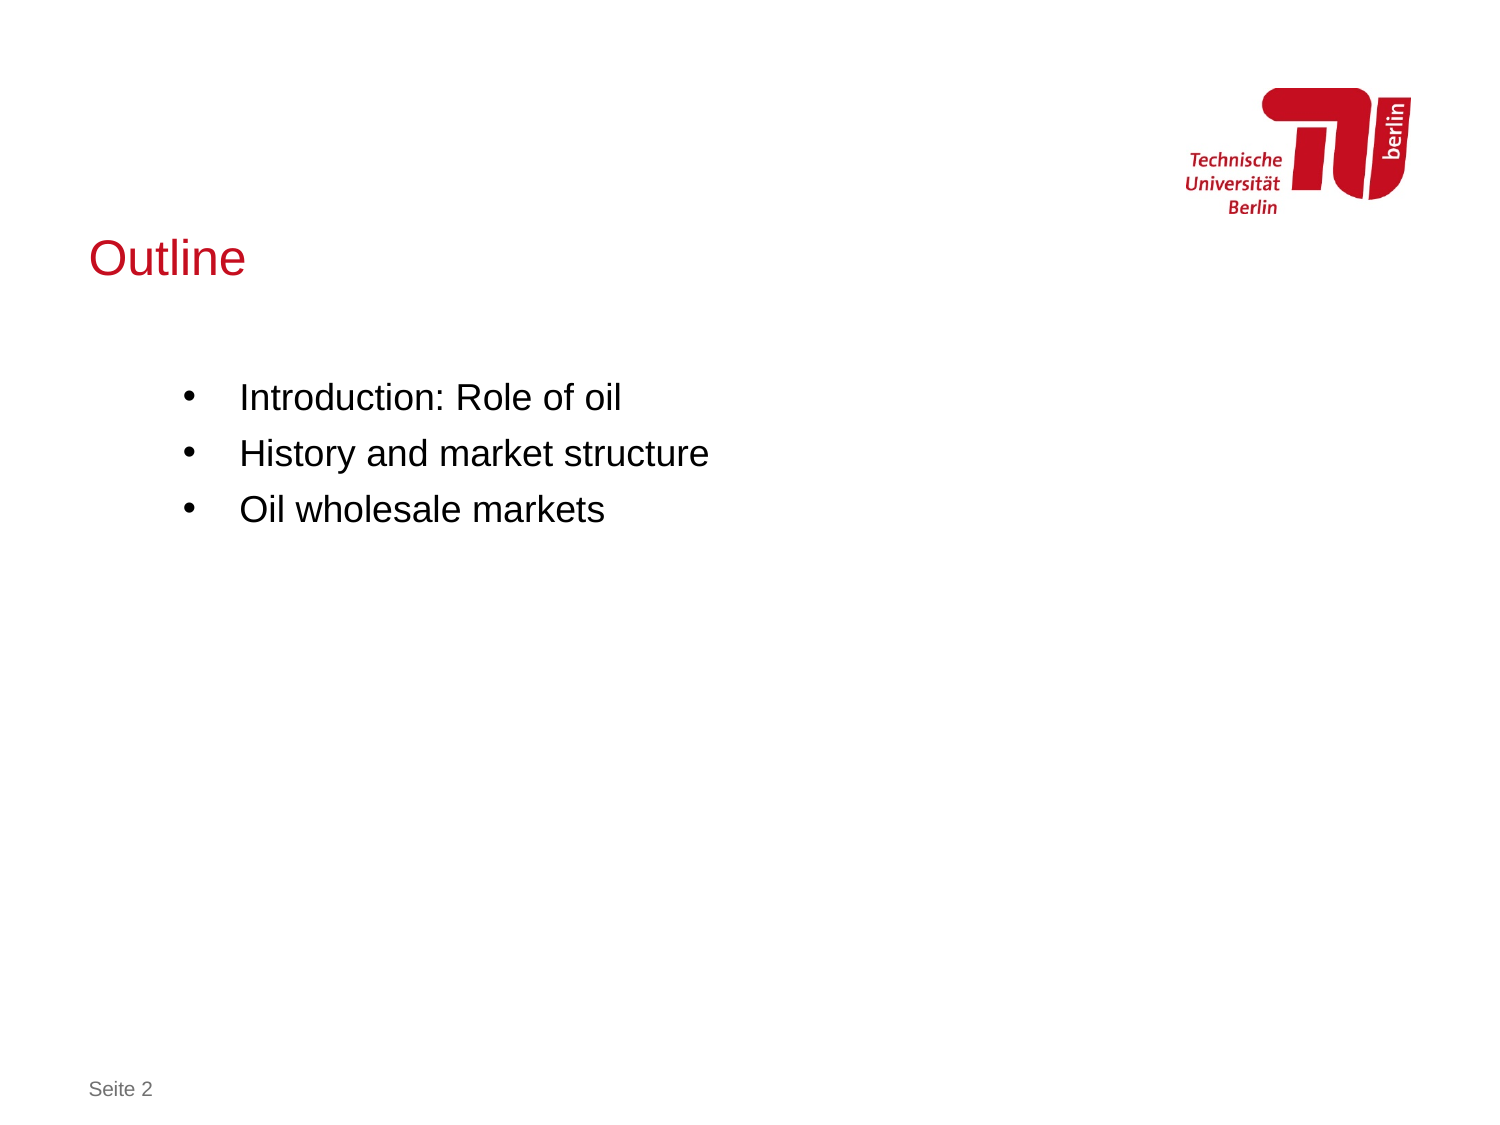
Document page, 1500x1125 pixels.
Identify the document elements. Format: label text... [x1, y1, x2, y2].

title Outline [88, 226, 1411, 286]
slide_number Seite 2 [88, 1075, 1176, 1101]
list Introduction: Role of oil History and market structure Oil wholesale markets [183, 315, 1294, 983]
picture [1186, 88, 1411, 214]
